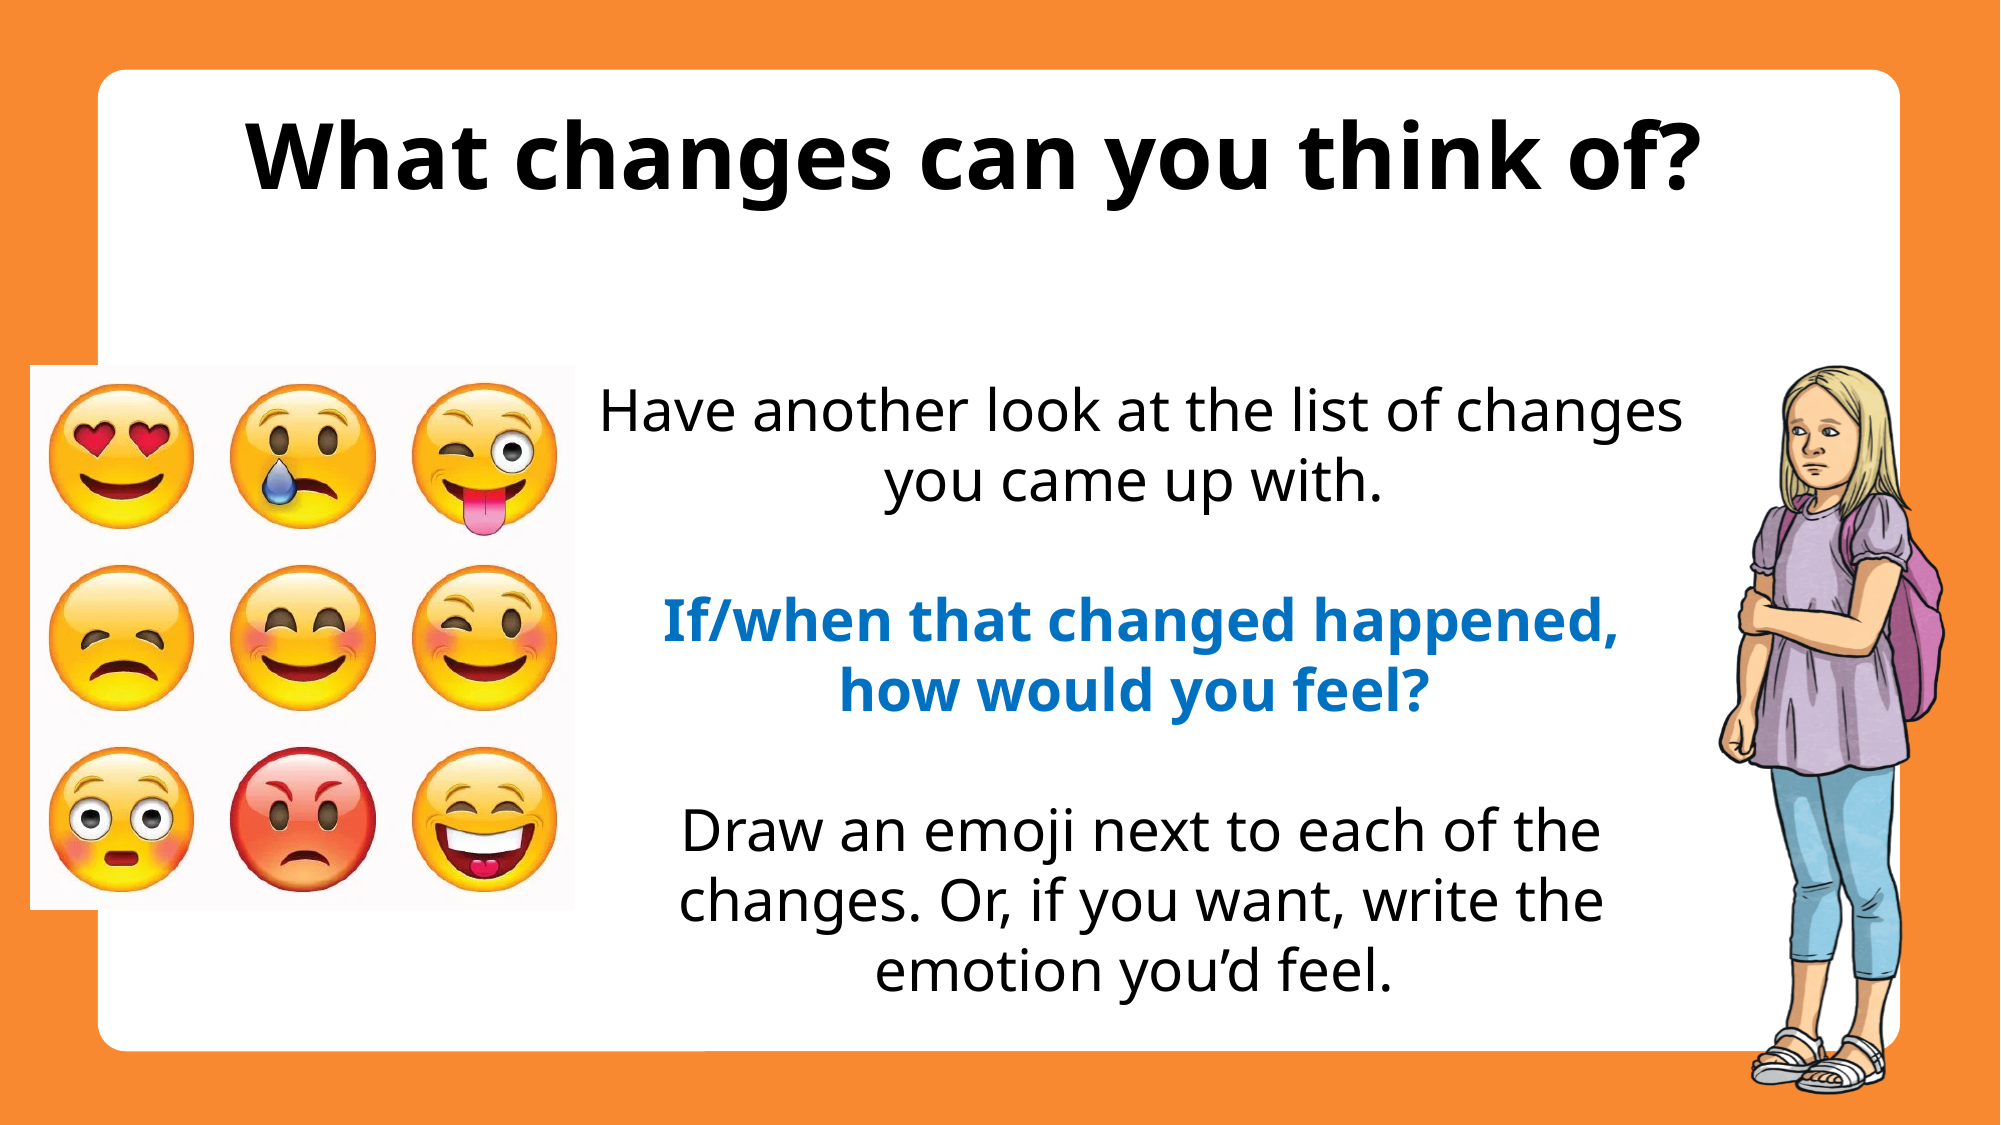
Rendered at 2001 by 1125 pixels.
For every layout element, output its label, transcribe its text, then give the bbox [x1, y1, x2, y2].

text_box Have another look at the list of changes you came up with. If/when that changed happened, how would you feel? Draw an emoji next to each of the changes. Or, if you want, write the emotion you’d feel. [583, 365, 1700, 1011]
picture [1718, 365, 1946, 1095]
title What changes can you think of? [99, 78, 1850, 242]
picture [30, 365, 575, 910]
